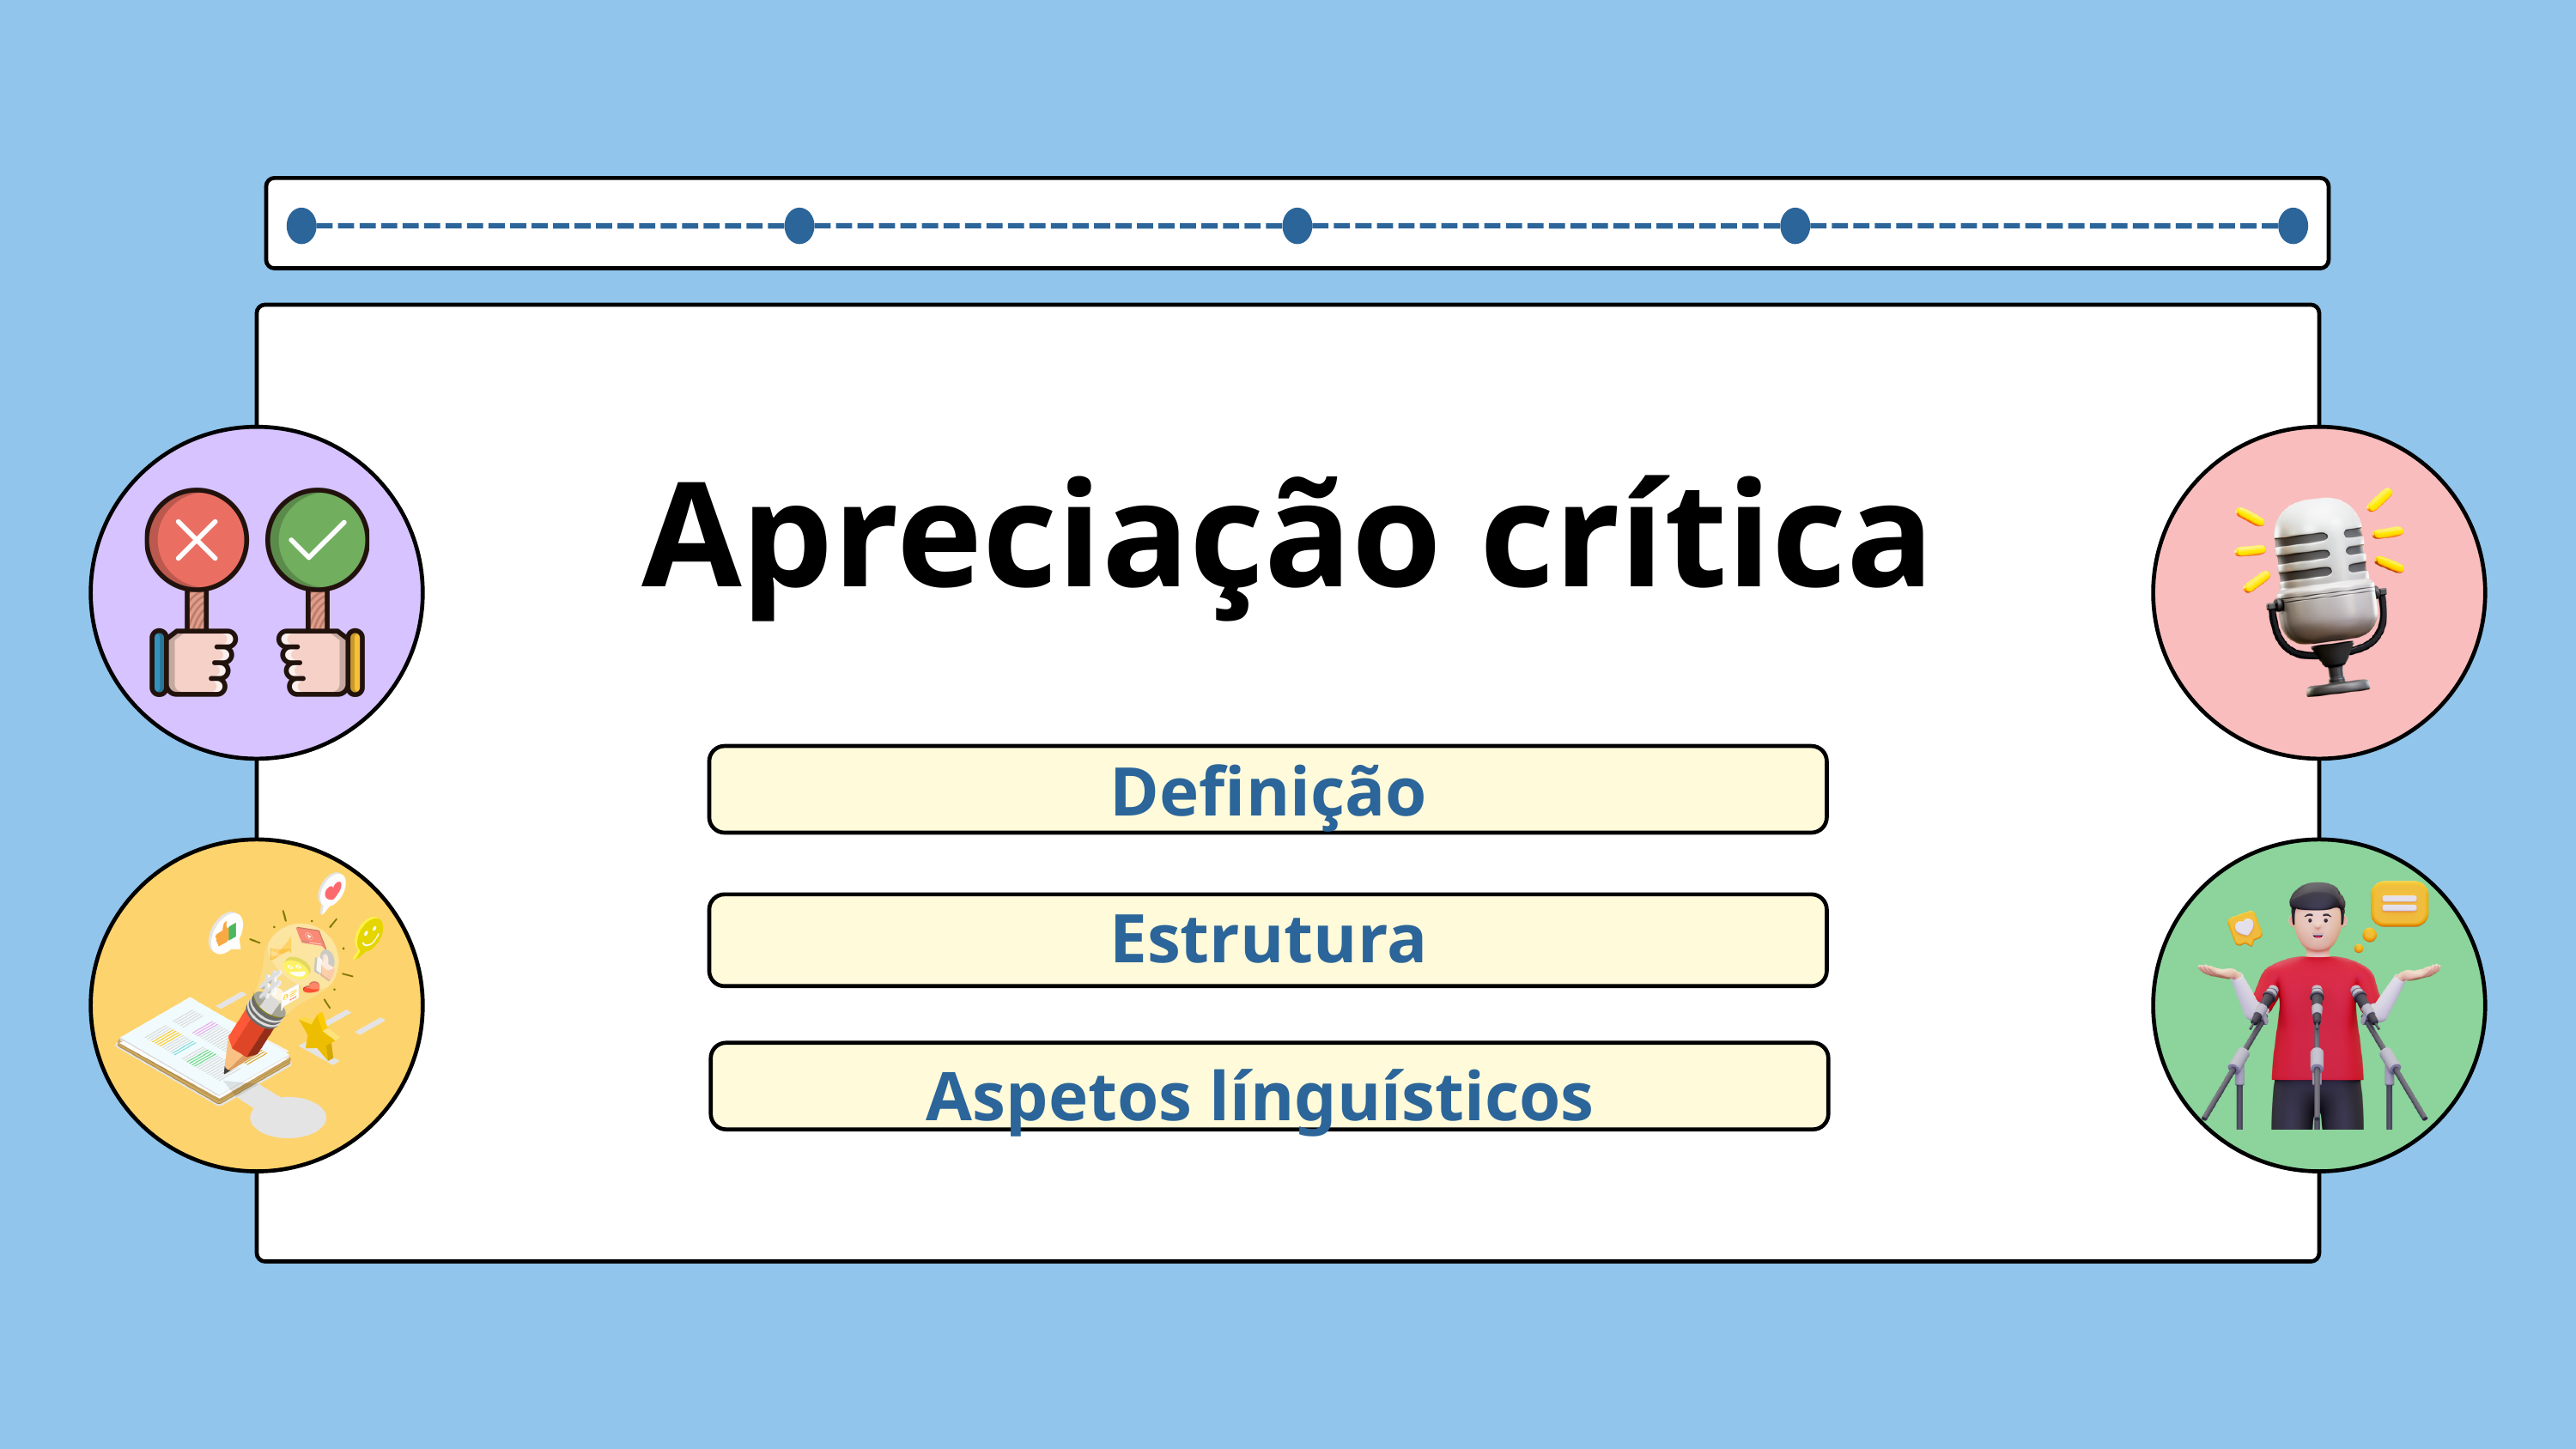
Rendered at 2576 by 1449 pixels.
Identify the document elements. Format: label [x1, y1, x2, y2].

text_box [2153, 839, 2486, 1172]
text_box [256, 304, 2320, 1262]
text_box [2153, 426, 2486, 760]
text_box [708, 745, 1827, 834]
text_box [708, 894, 1827, 987]
text_box [710, 1042, 1829, 1130]
text_box [90, 839, 423, 1172]
text_box [265, 178, 2330, 269]
text_box [90, 426, 423, 760]
